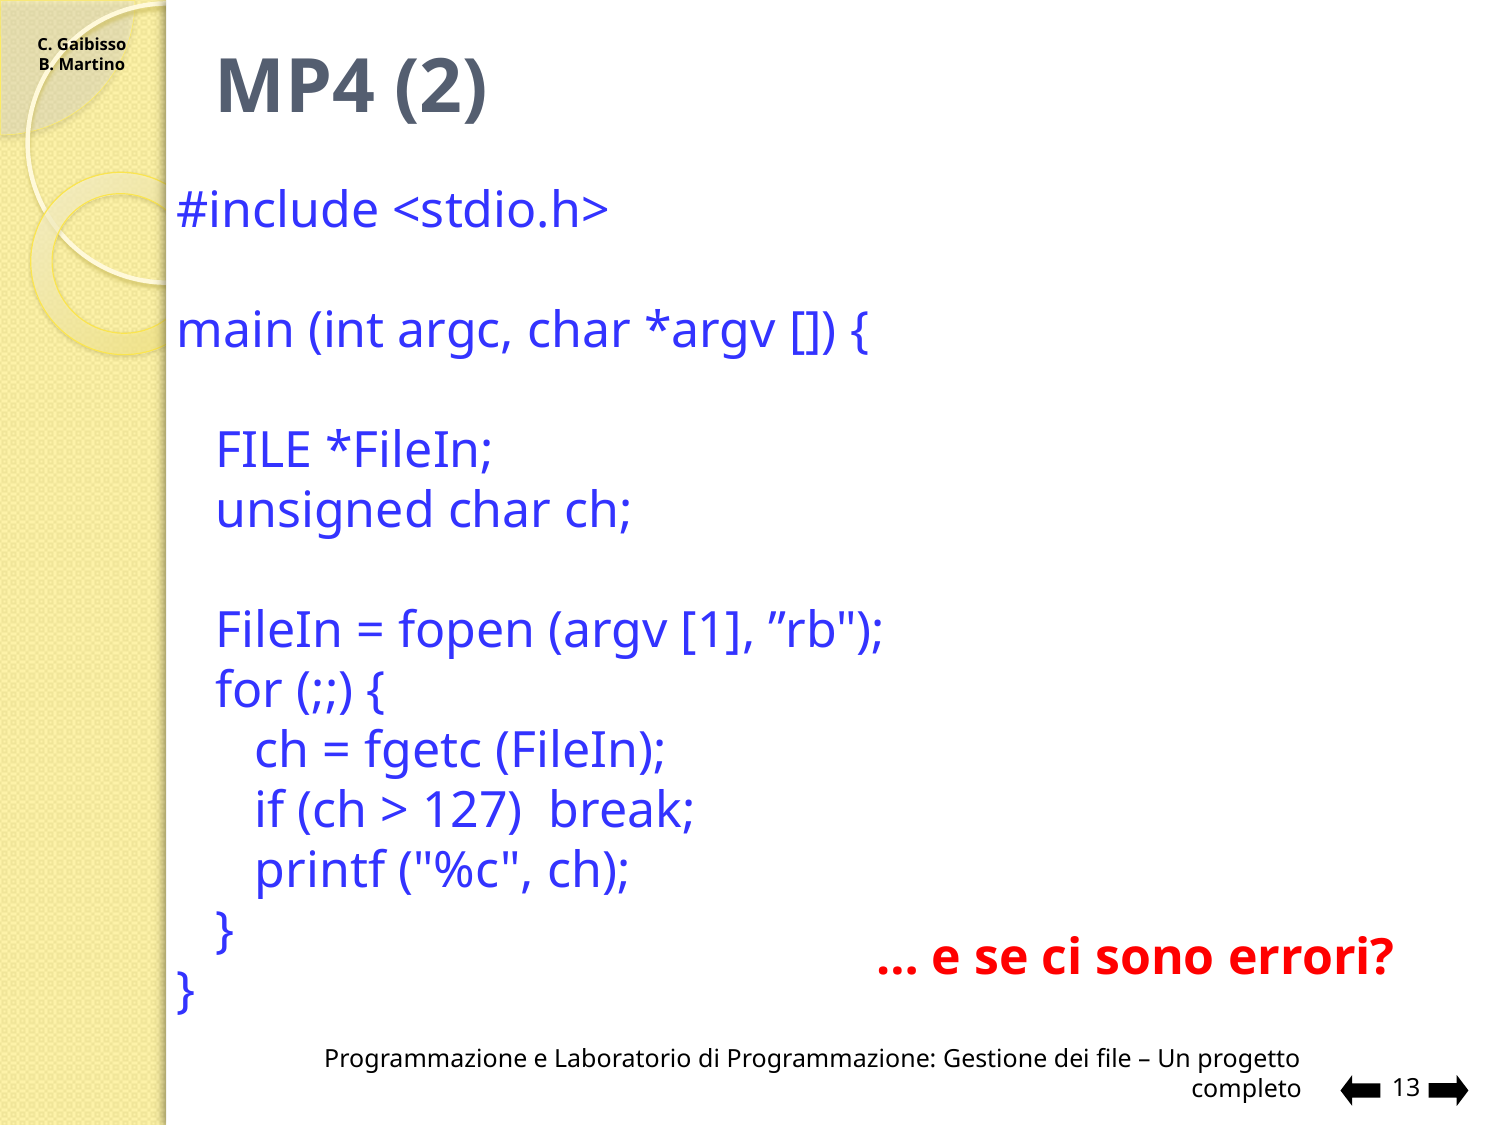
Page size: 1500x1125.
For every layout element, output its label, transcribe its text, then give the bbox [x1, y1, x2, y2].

title MP4 (2) [199, 29, 1430, 136]
footer Programmazione e Laboratorio di Programmazione: Gestione dei file – Un progetto completo [258, 1031, 1317, 1111]
slide_number 13 [1324, 1034, 1488, 1113]
text_box … e se ci sono errori? [861, 916, 1410, 992]
text_box #include <stdio.h> main (int argc, char *argv []) { FILE *FileIn; unsigned char ch; FileIn = fopen (argv [1], ”rb"); for (;;) { ch = fgetc (FileIn); if (ch > 127) break; printf ("%c", ch); } } [161, 170, 901, 1125]
